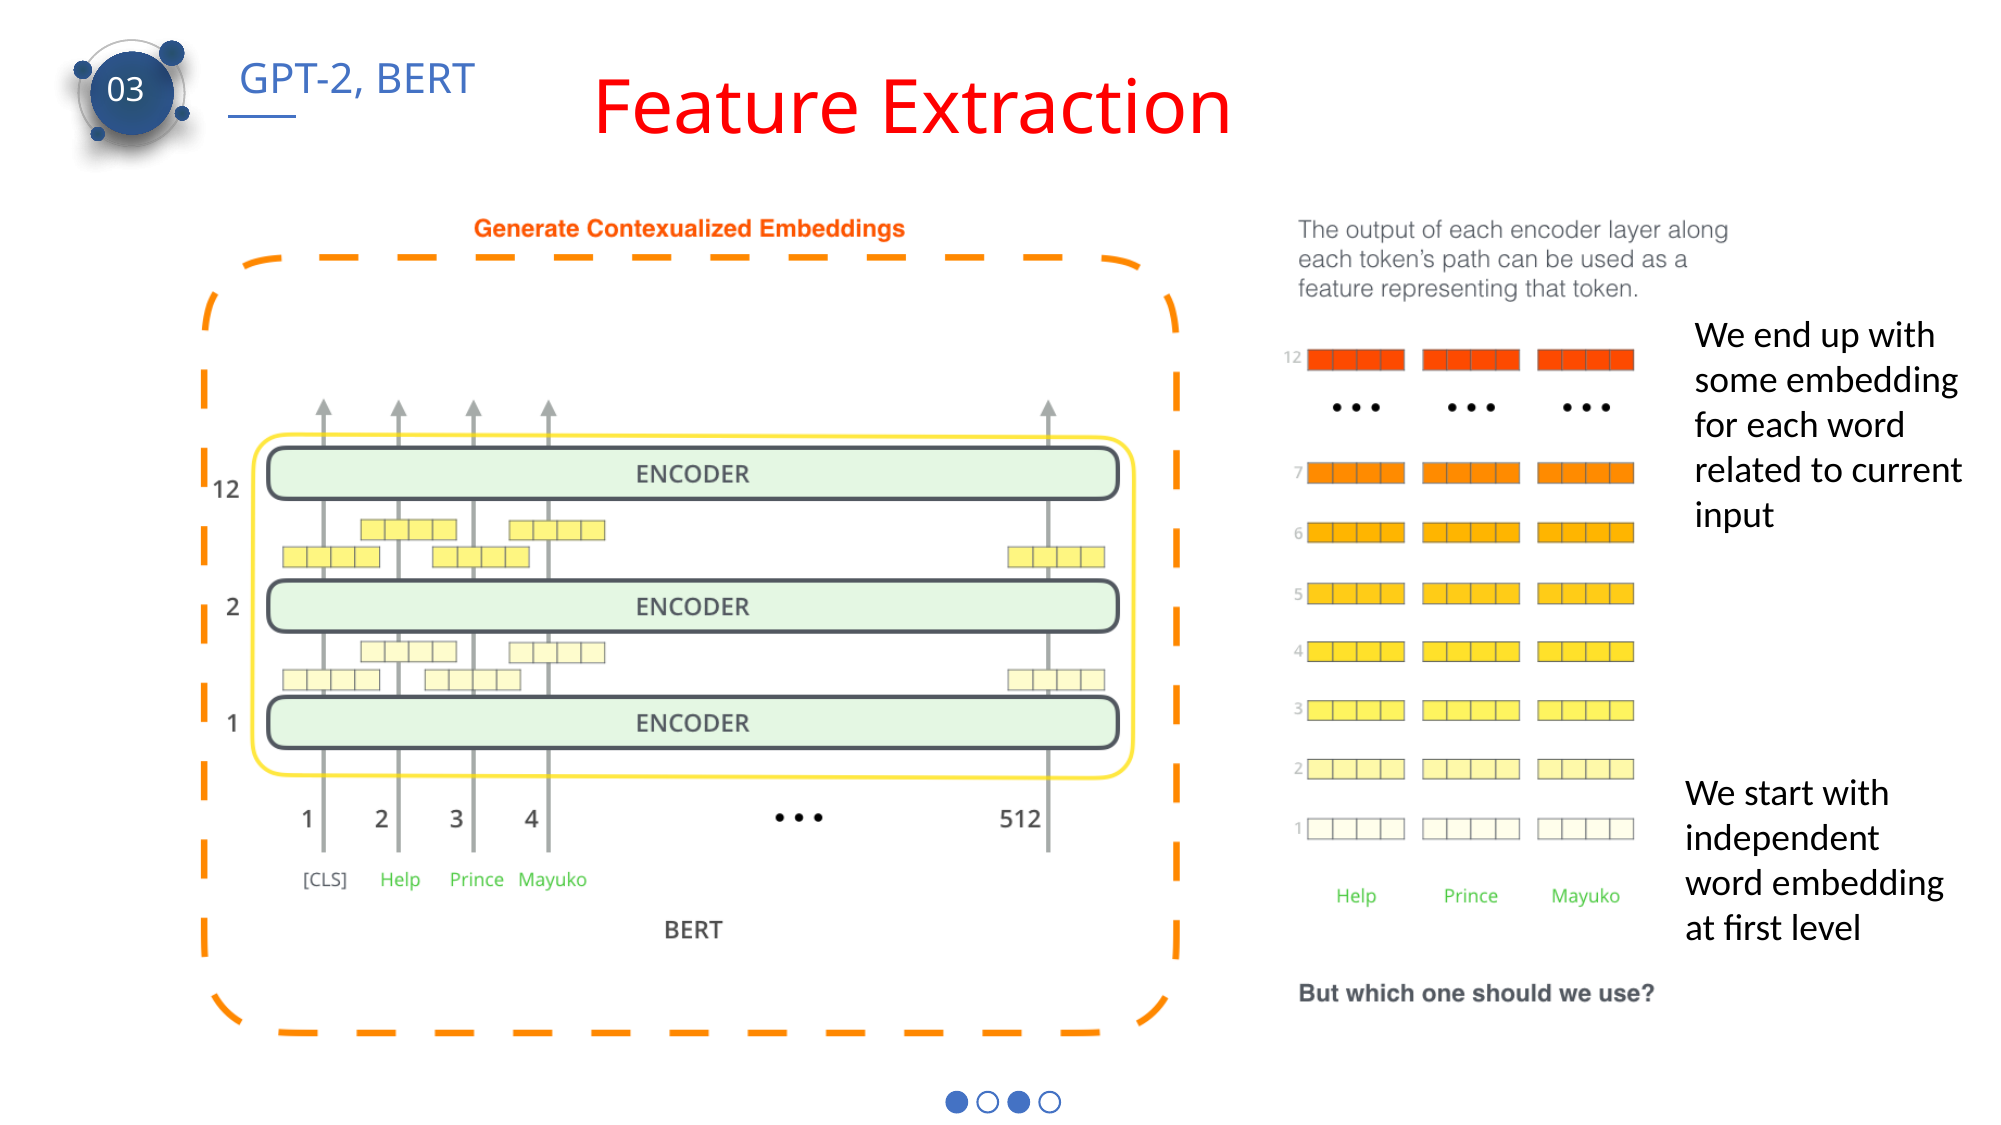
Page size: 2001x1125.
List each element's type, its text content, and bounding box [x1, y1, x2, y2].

text_box We start with independent word embedding at first level [1748, 760, 2000, 956]
text_box Feature Extraction [577, 5, 1935, 156]
text_box We end up with some embedding for each word related to current input [1748, 302, 2000, 543]
text_box GPT-2, BERT [224, 44, 491, 110]
picture [189, 178, 1748, 1045]
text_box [73, 40, 190, 147]
